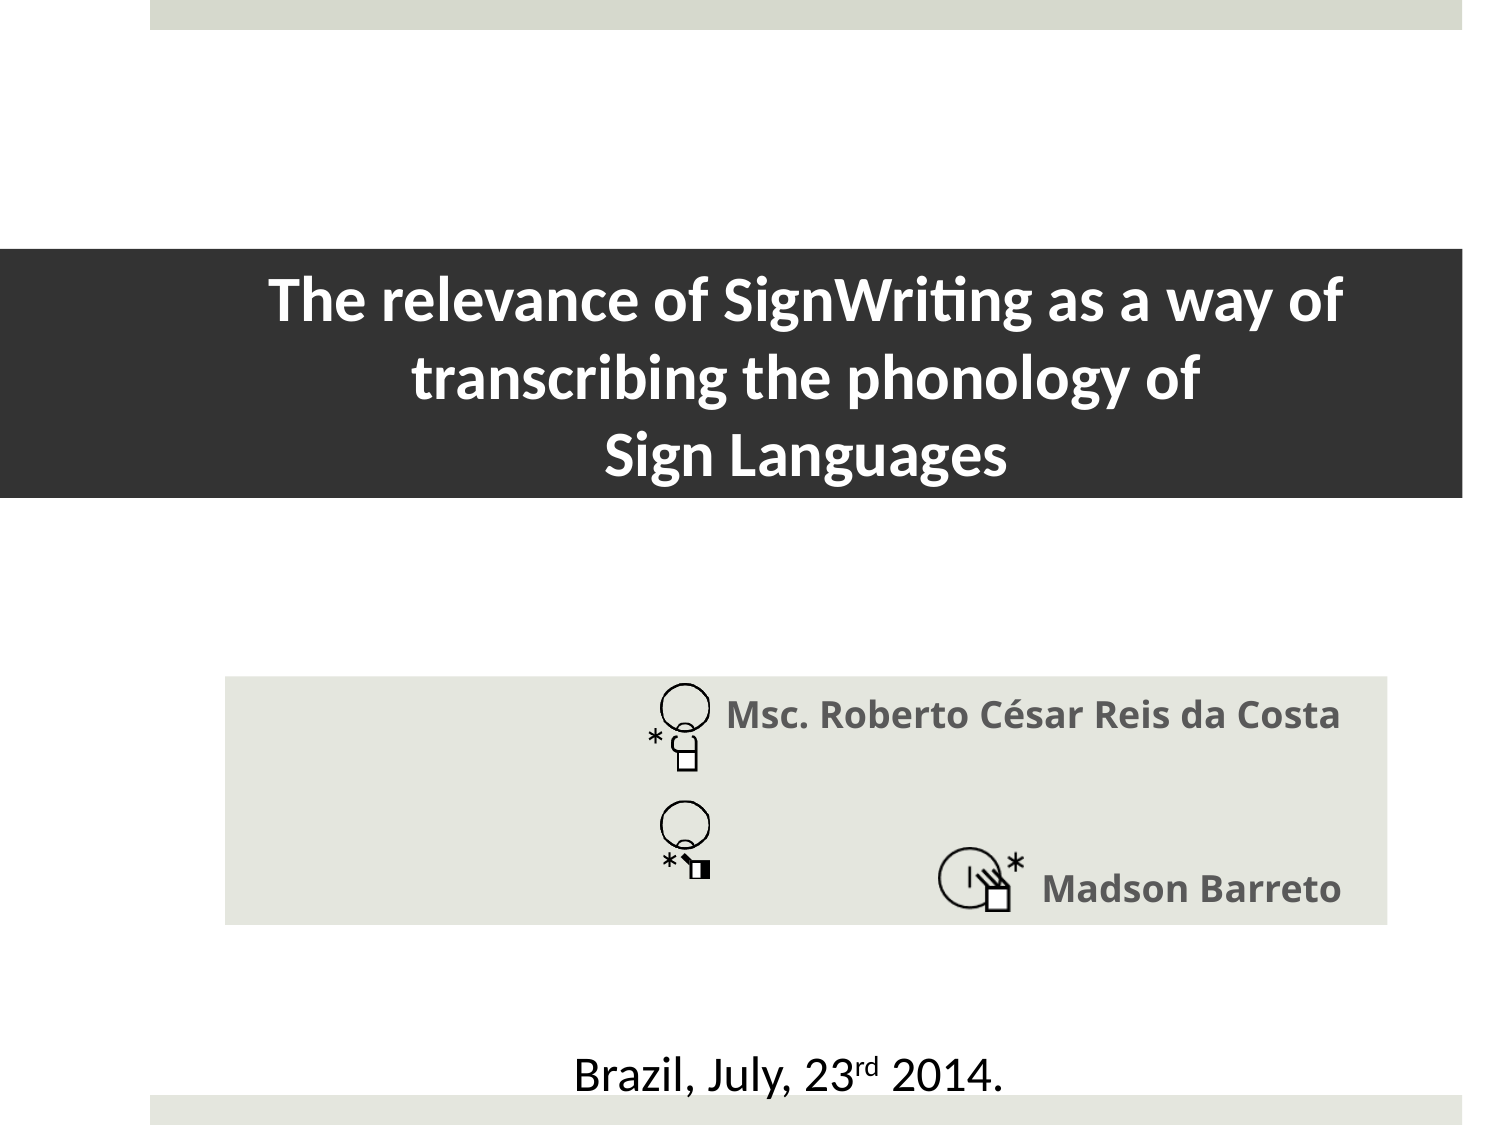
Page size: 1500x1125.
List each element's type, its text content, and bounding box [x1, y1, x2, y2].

subtitle Msc. Roberto César Reis da Costa Madson Barreto [225, 676, 1388, 925]
title The relevance of SignWriting as a way of transcribing the phonology of Sign Languages [0, 248, 1463, 498]
picture [937, 847, 1024, 912]
picture [647, 683, 710, 879]
text_box Brazil, July, 23rd 2014. [325, 1034, 1253, 1109]
